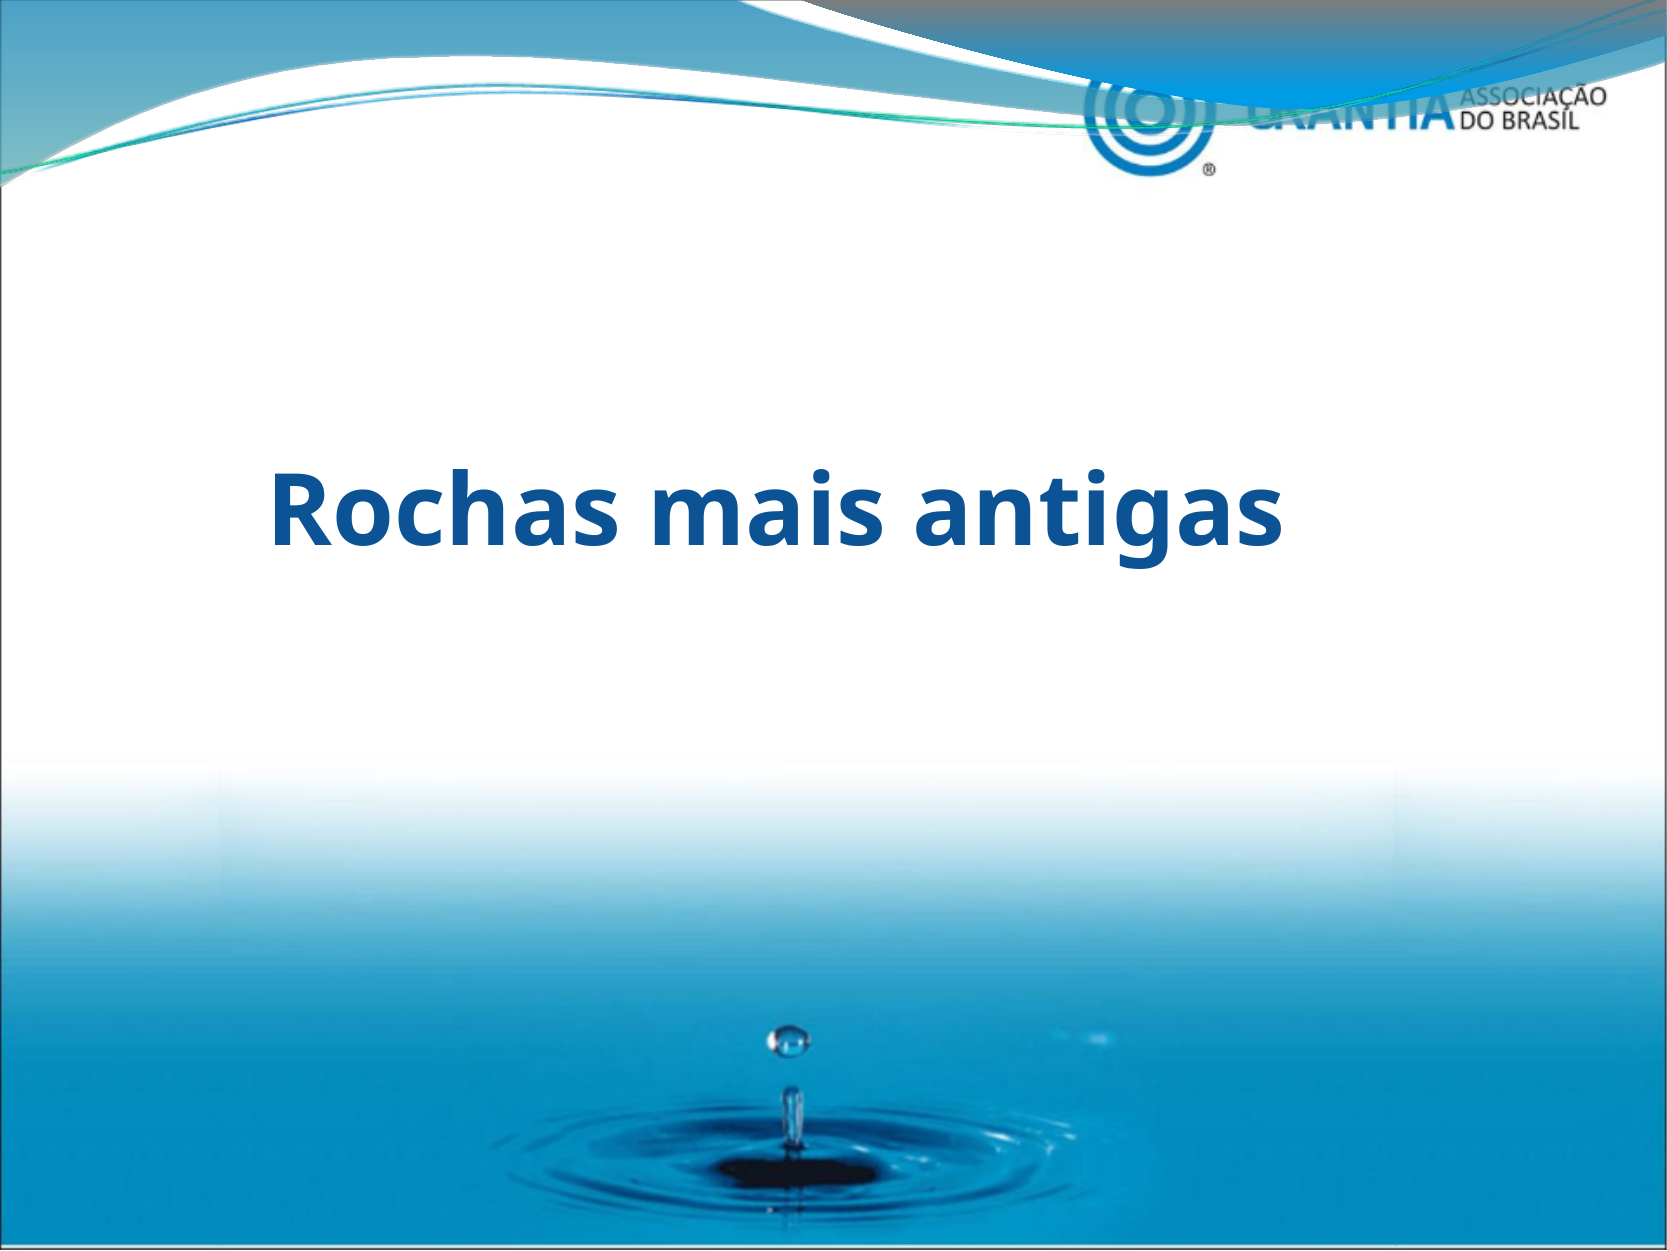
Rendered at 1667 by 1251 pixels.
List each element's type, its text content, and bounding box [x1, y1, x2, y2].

title Rochas mais antigas [266, 495, 1613, 708]
picture [0, 0, 1667, 1250]
